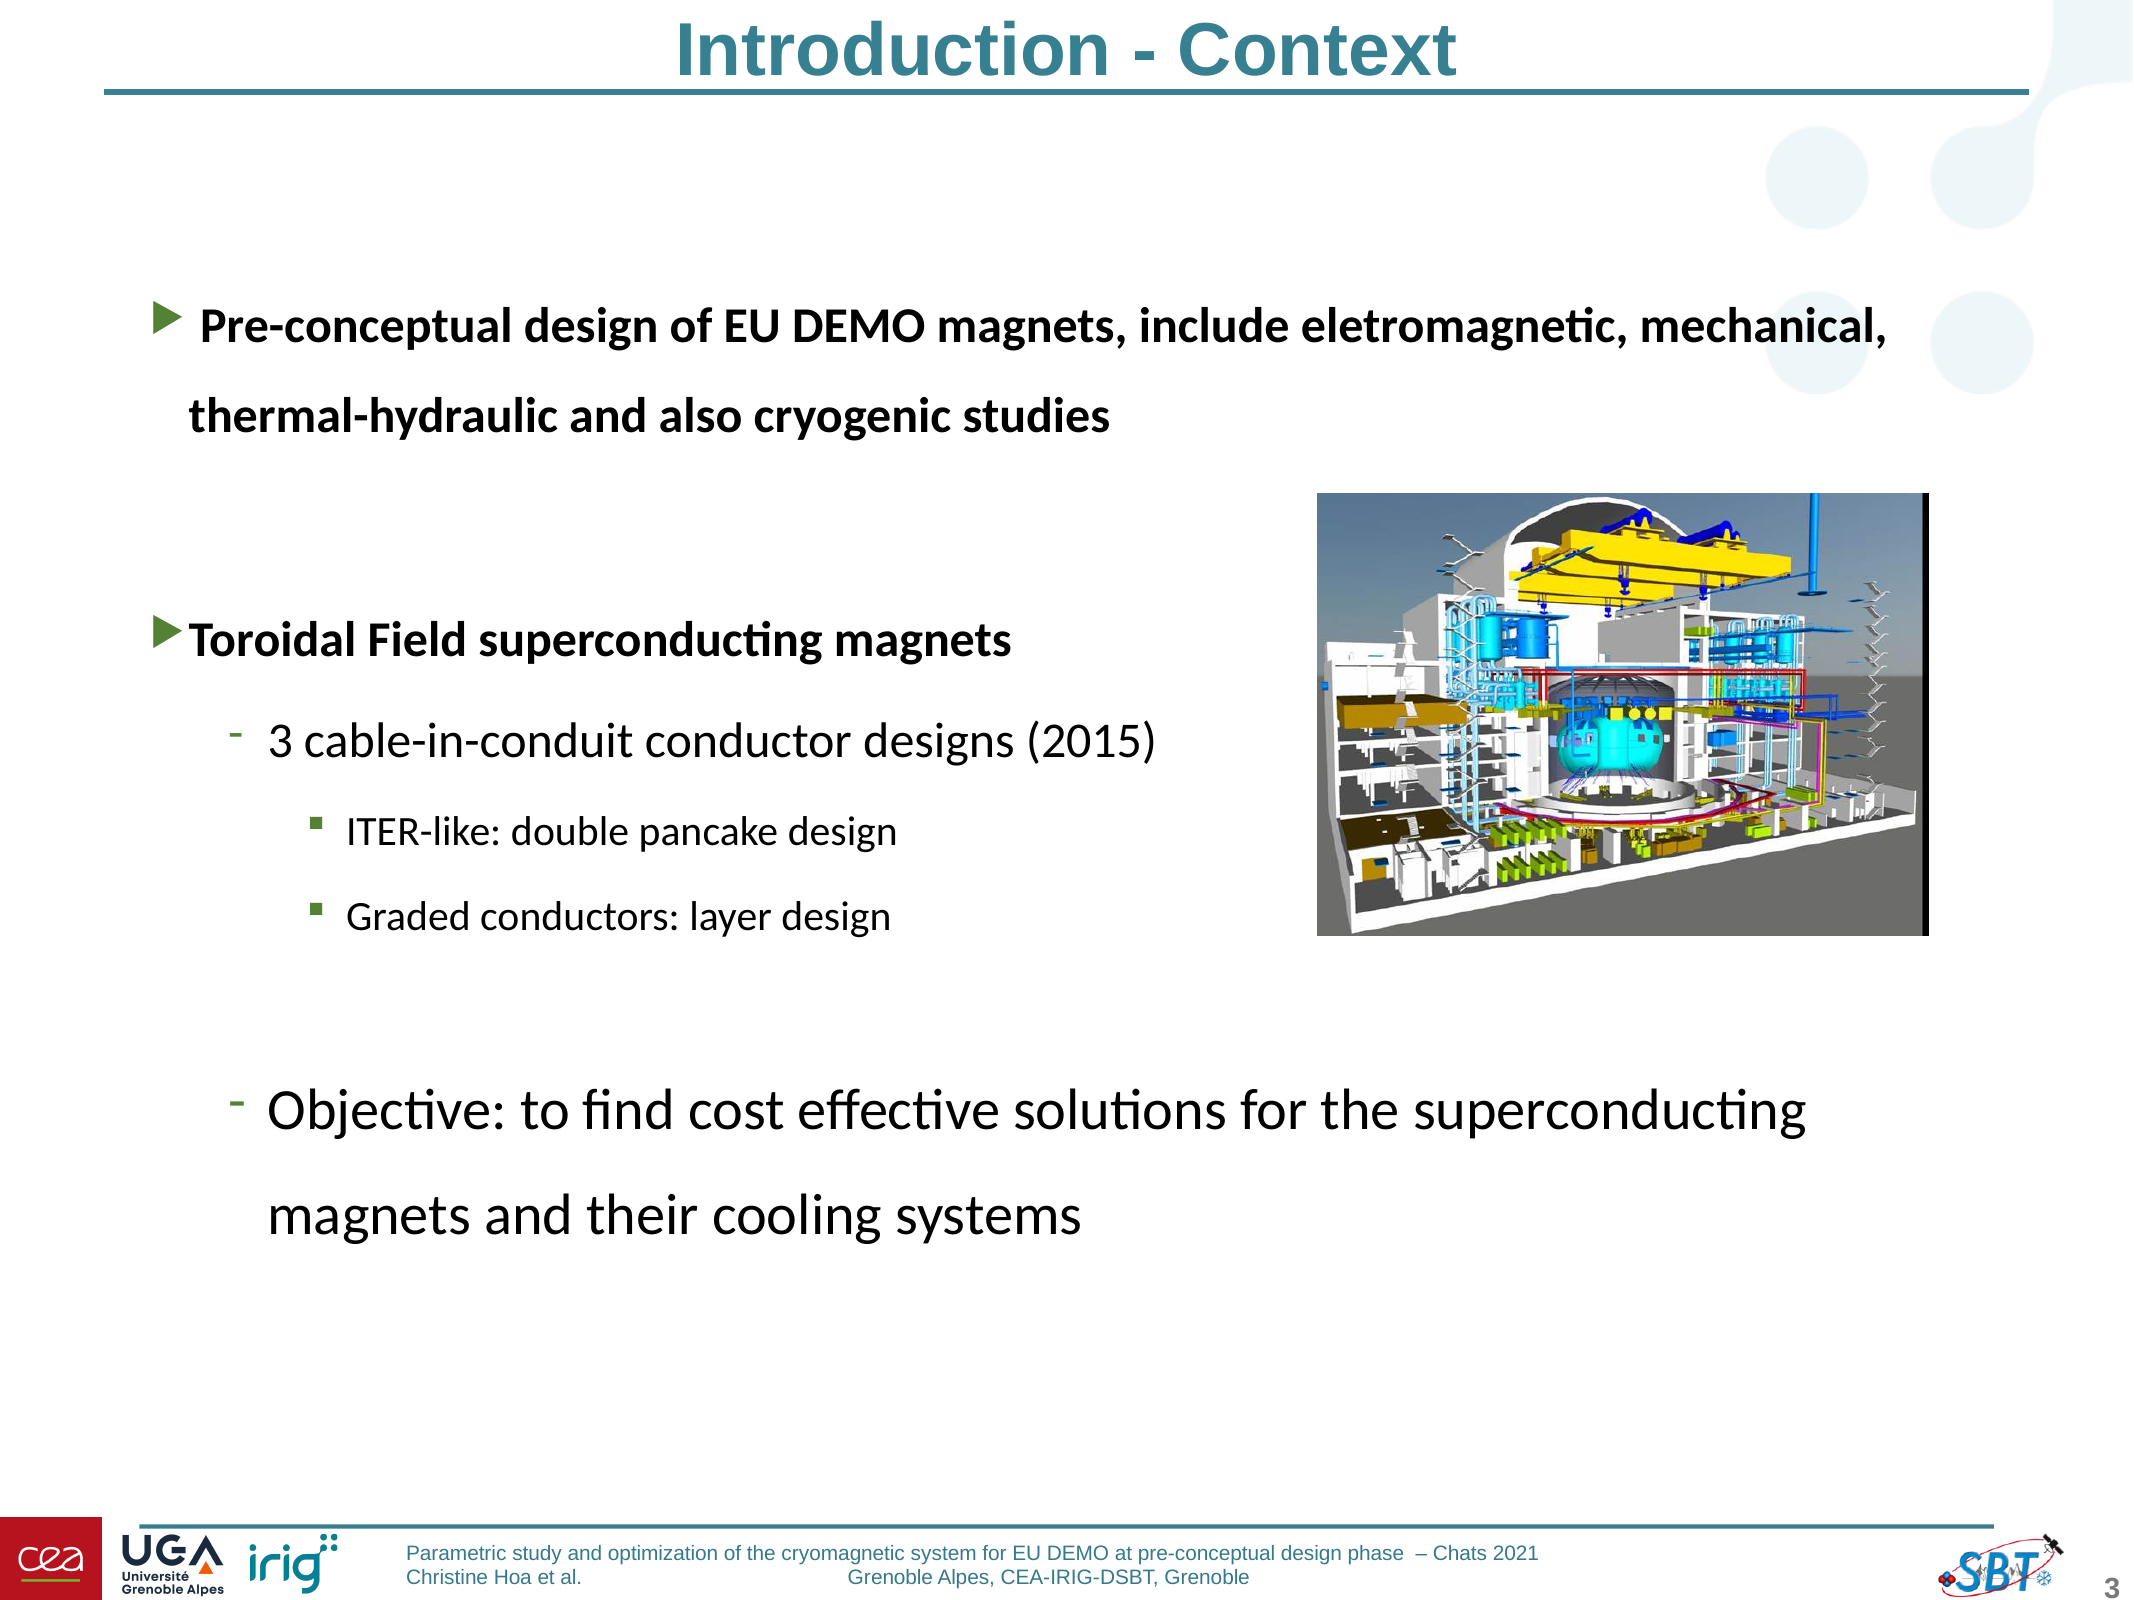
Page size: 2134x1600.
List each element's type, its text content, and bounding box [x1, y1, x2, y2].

text_box Pre-conceptual design of EU DEMO magnets, include eletromagnetic, mechanical, thermal-hydraulic and also cryogenic studies Toroidal Field superconducting magnets 3 cable-in-conduit conductor designs (2015) ITER-like: double pancake design Graded conductors: layer design Objective: to find cost effective solutions for the superconducting magnets and their cooling systems [134, 255, 2038, 1549]
picture [1698, 0, 2134, 394]
picture [248, 1549, 339, 1595]
picture [0, 1517, 102, 1600]
picture [121, 1534, 224, 1597]
slide_number 3 [2079, 1562, 2134, 1600]
picture [1317, 493, 1929, 936]
title Introduction - Context [18, 0, 2115, 92]
picture [1932, 1526, 2070, 1597]
